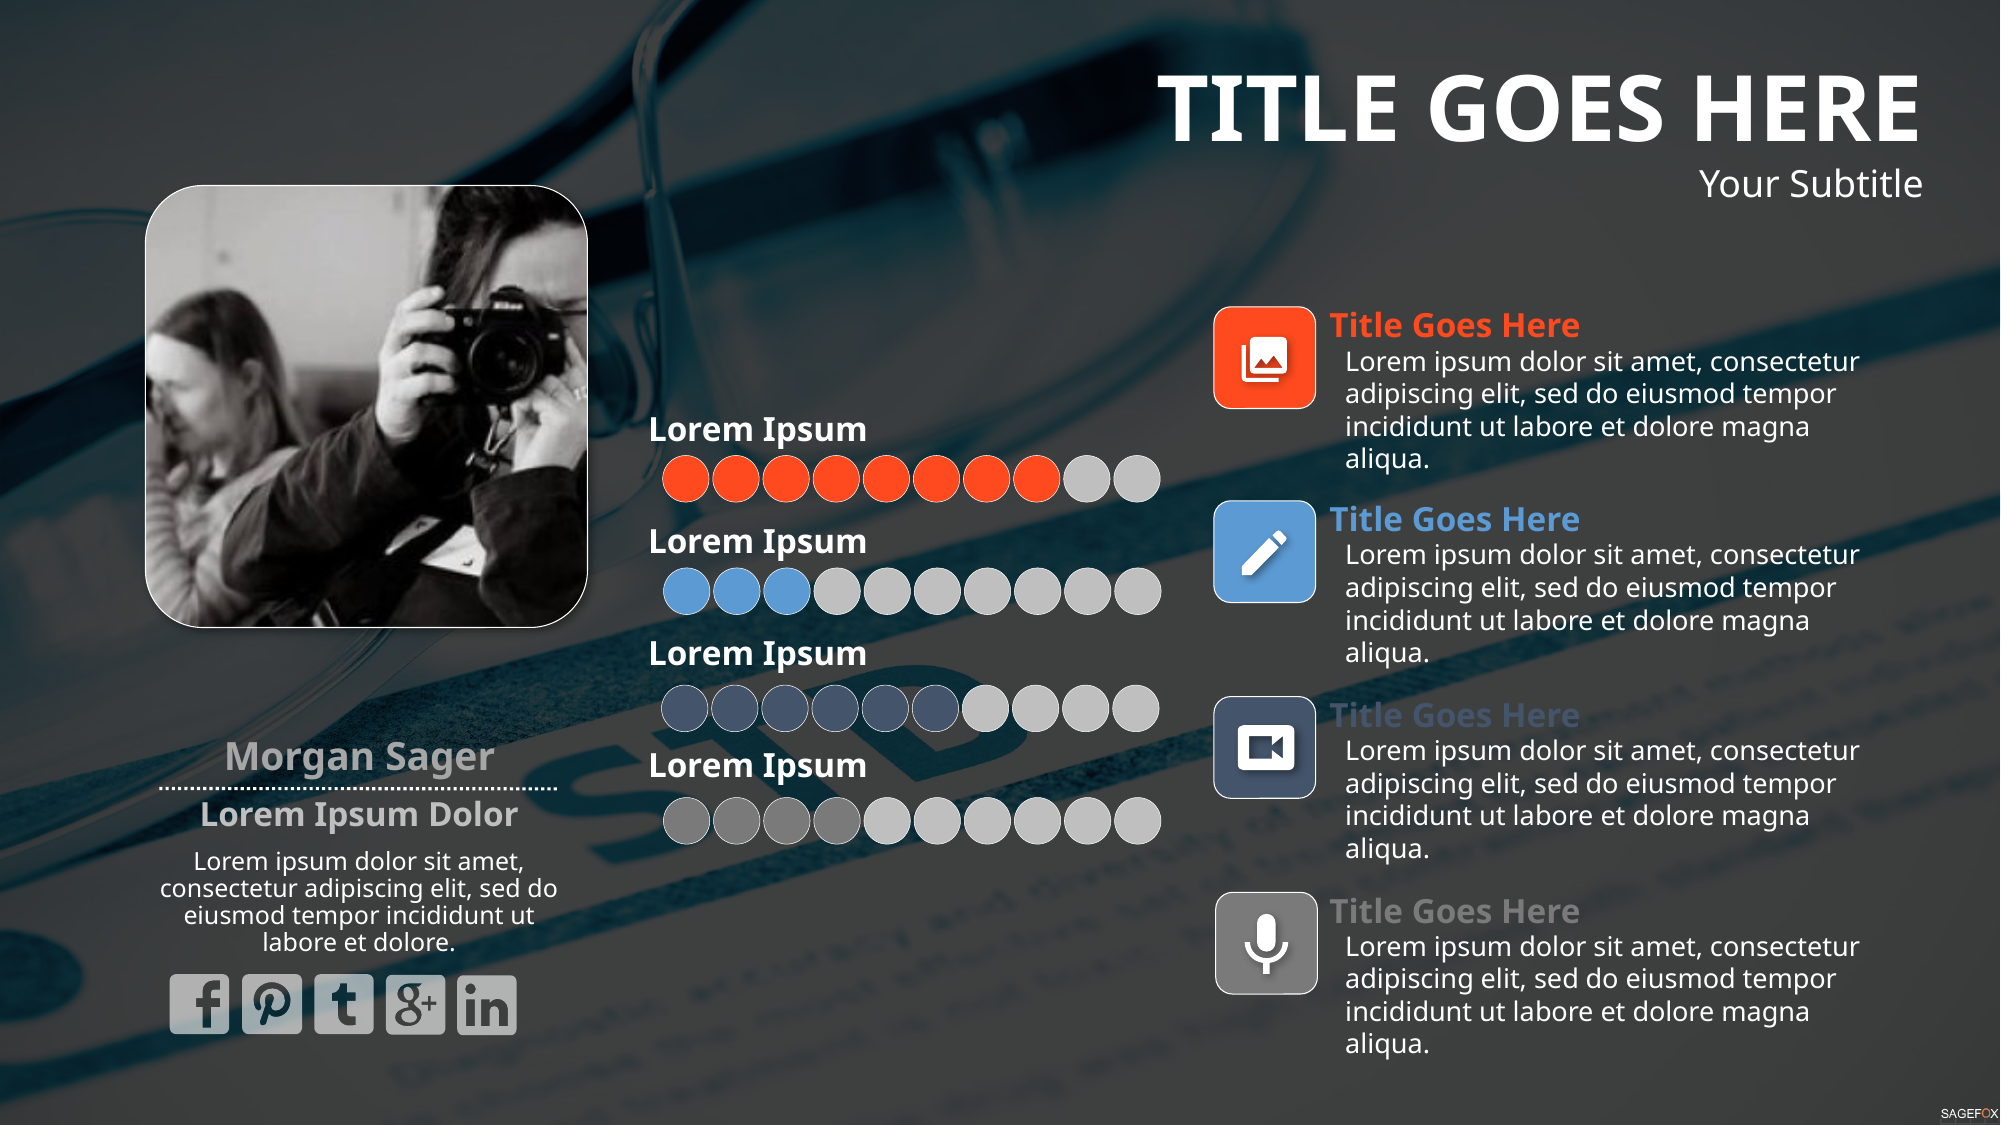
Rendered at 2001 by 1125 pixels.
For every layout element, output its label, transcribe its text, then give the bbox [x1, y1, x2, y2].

picture [0, 0, 2001, 1125]
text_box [1213, 696, 1316, 799]
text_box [1213, 306, 1316, 409]
text_box Lorem Ipsum [633, 401, 883, 456]
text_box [1215, 892, 1318, 995]
list Morgan Sager [184, 736, 535, 779]
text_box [169, 974, 517, 1036]
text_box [663, 797, 1161, 845]
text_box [1213, 500, 1316, 603]
text_box Lorem Ipsum [633, 512, 883, 568]
text_box Lorem Ipsum [633, 624, 883, 680]
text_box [1345, 693, 1875, 833]
text_box TITLE GOES HERE Your Subtitle [1035, 42, 1939, 212]
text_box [662, 455, 1161, 503]
list Lorem Ipsum Dolor [184, 794, 535, 837]
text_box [1345, 498, 1875, 637]
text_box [1345, 304, 1875, 443]
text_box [1345, 889, 1875, 1028]
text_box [663, 567, 1162, 615]
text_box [661, 685, 1160, 732]
text_box Lorem Ipsum [633, 736, 883, 792]
list Lorem ipsum dolor sit amet, consectetur adipiscing elit, sed do eiusmod tempor incididunt ut labore et dolore. [159, 848, 560, 962]
